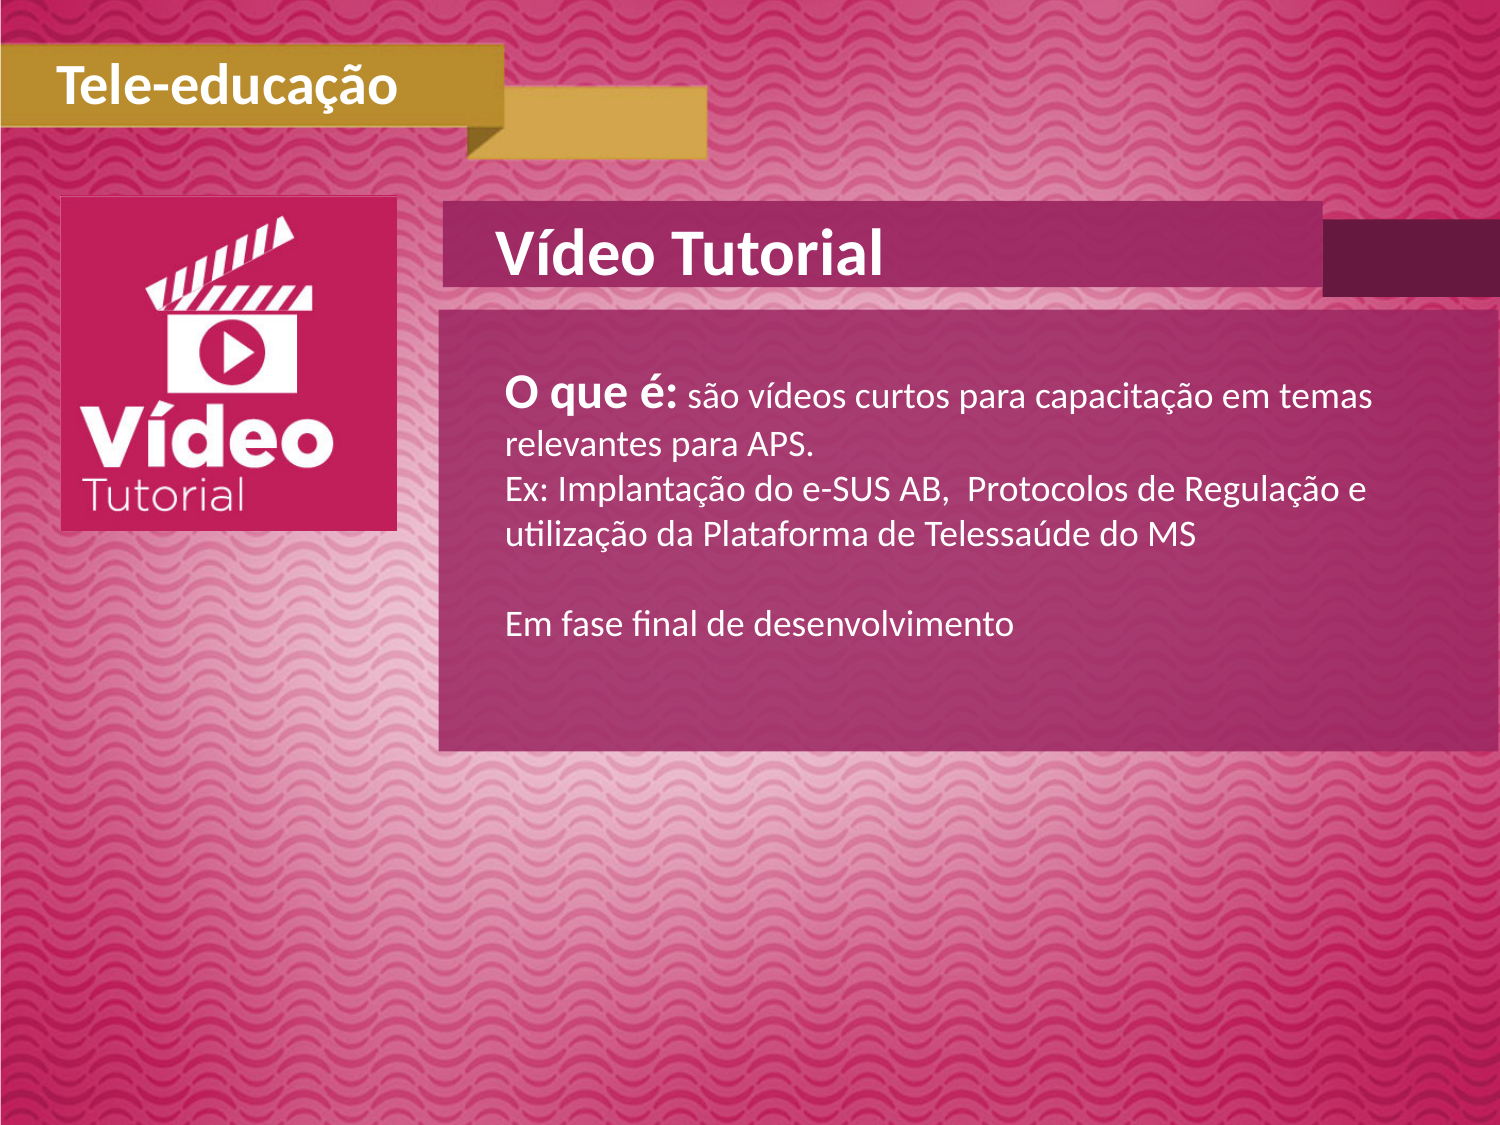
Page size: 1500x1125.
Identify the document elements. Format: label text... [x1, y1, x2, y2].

text_box O que é: são vídeos curtos para capacitação em temas relevantes para APS. Ex: Implantação do e-SUS AB, Protocolos de Regulação e utilização da Plataforma de Telessaúde do MS Em fase final de desenvolvimento [490, 351, 1470, 652]
text_box [441, 199, 1325, 289]
text_box [436, 308, 1500, 754]
text_box Tele-educação [41, 73, 1329, 124]
picture [0, 0, 1500, 1125]
text_box [1321, 217, 1500, 299]
text_box Vídeo Tutorial [481, 200, 901, 296]
